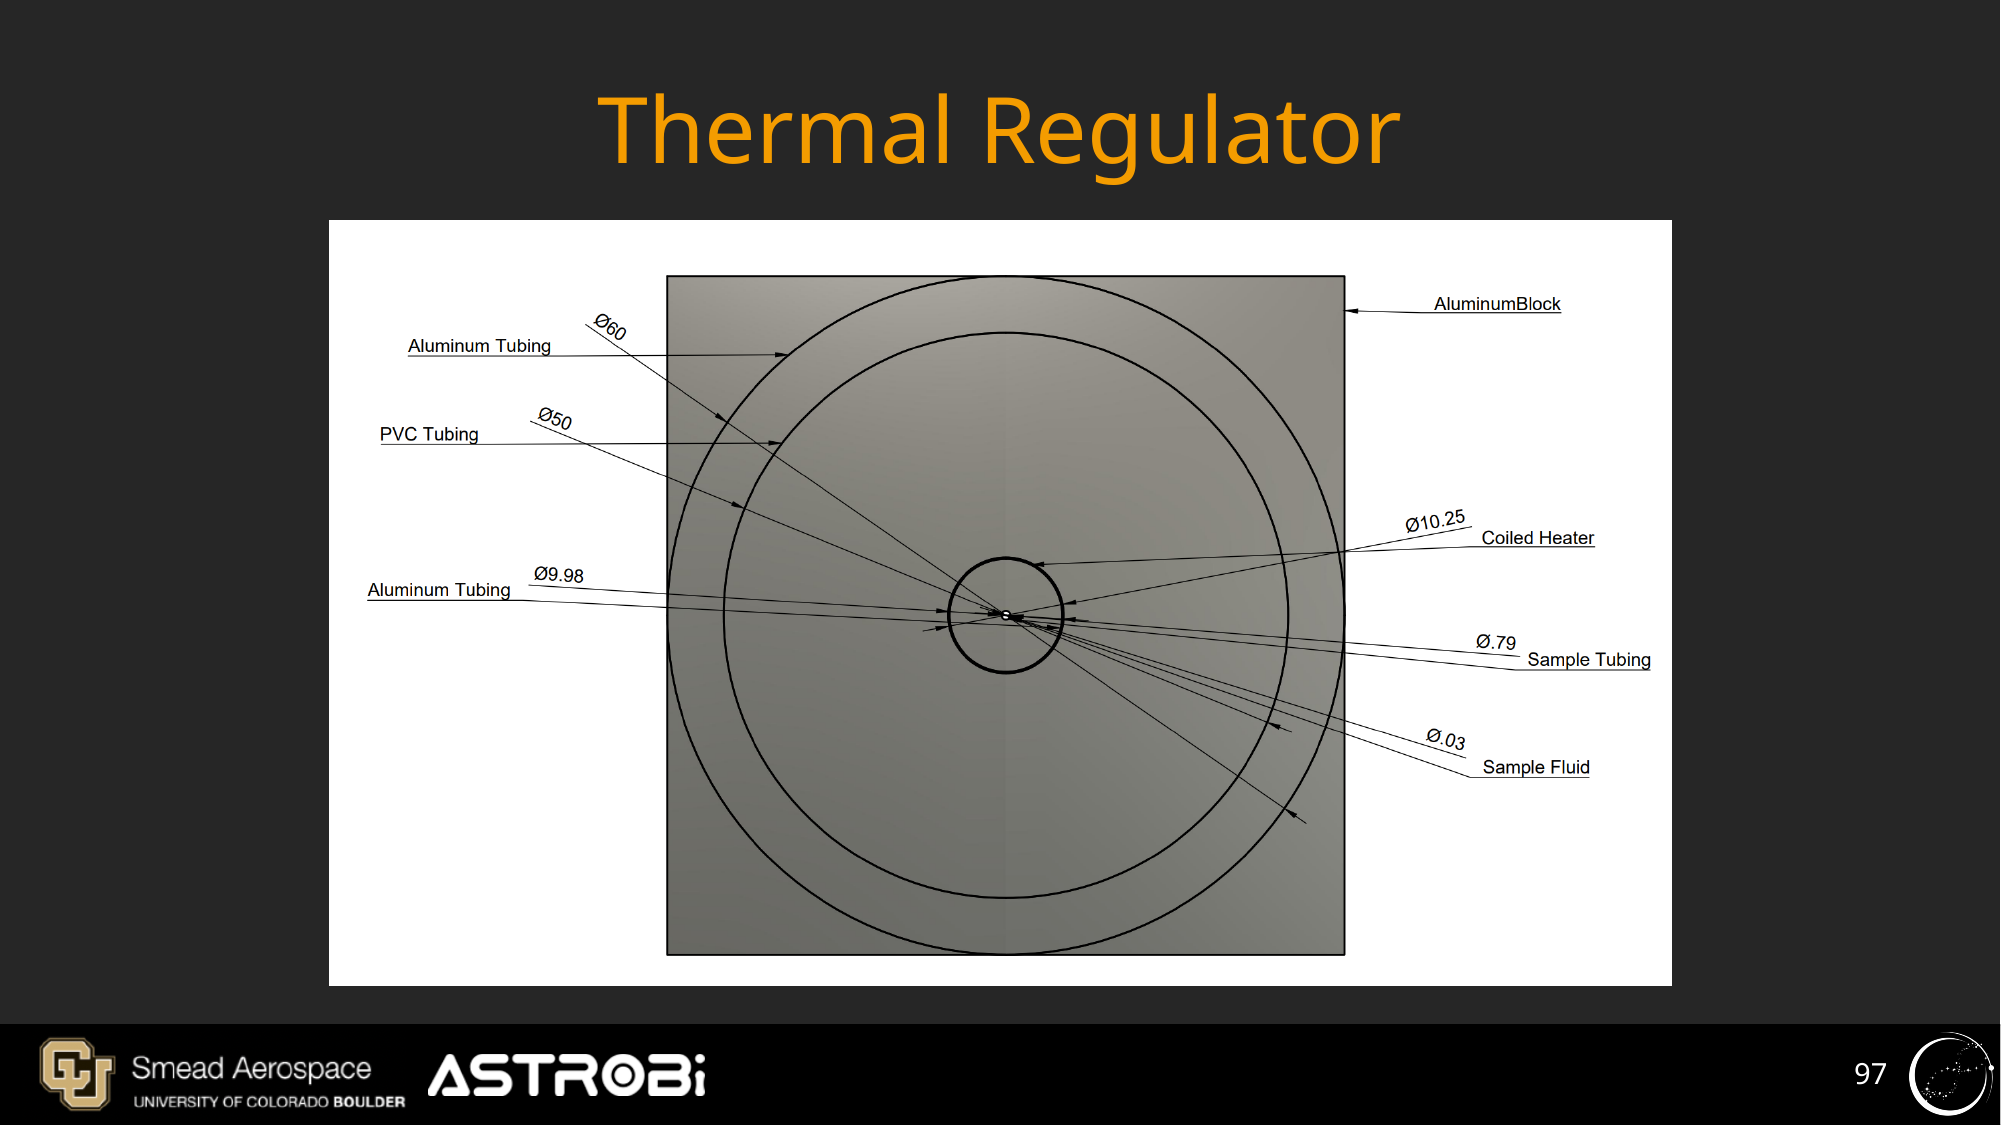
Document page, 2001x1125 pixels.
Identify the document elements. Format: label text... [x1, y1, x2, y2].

picture [21, 1030, 407, 1121]
picture [428, 1054, 705, 1096]
picture [329, 220, 1672, 987]
slide_number ‹#› [1452, 1045, 1903, 1105]
picture [1902, 1030, 2000, 1121]
title Thermal Regulator [137, 25, 1863, 243]
